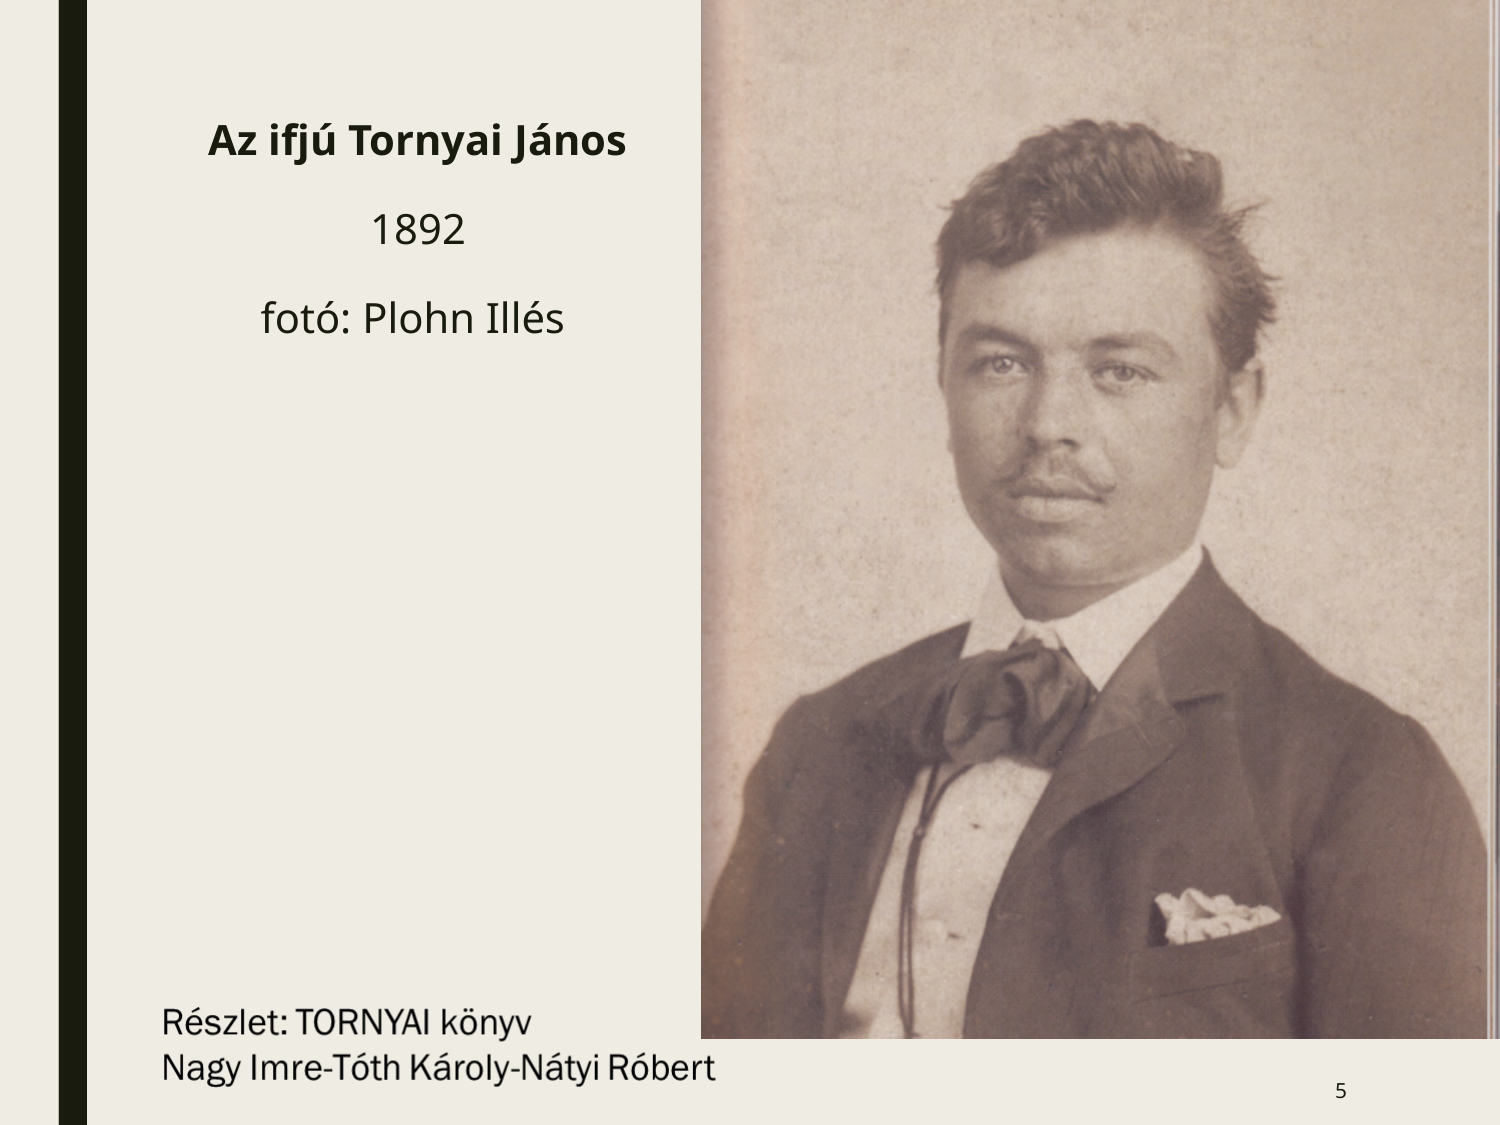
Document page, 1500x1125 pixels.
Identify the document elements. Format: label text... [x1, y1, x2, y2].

slide_number 5 [1165, 1058, 1362, 1125]
picture [138, 0, 1500, 1112]
title Az ifjú Tornyai János 1892 fotó: Plohn Illés [168, 112, 668, 357]
